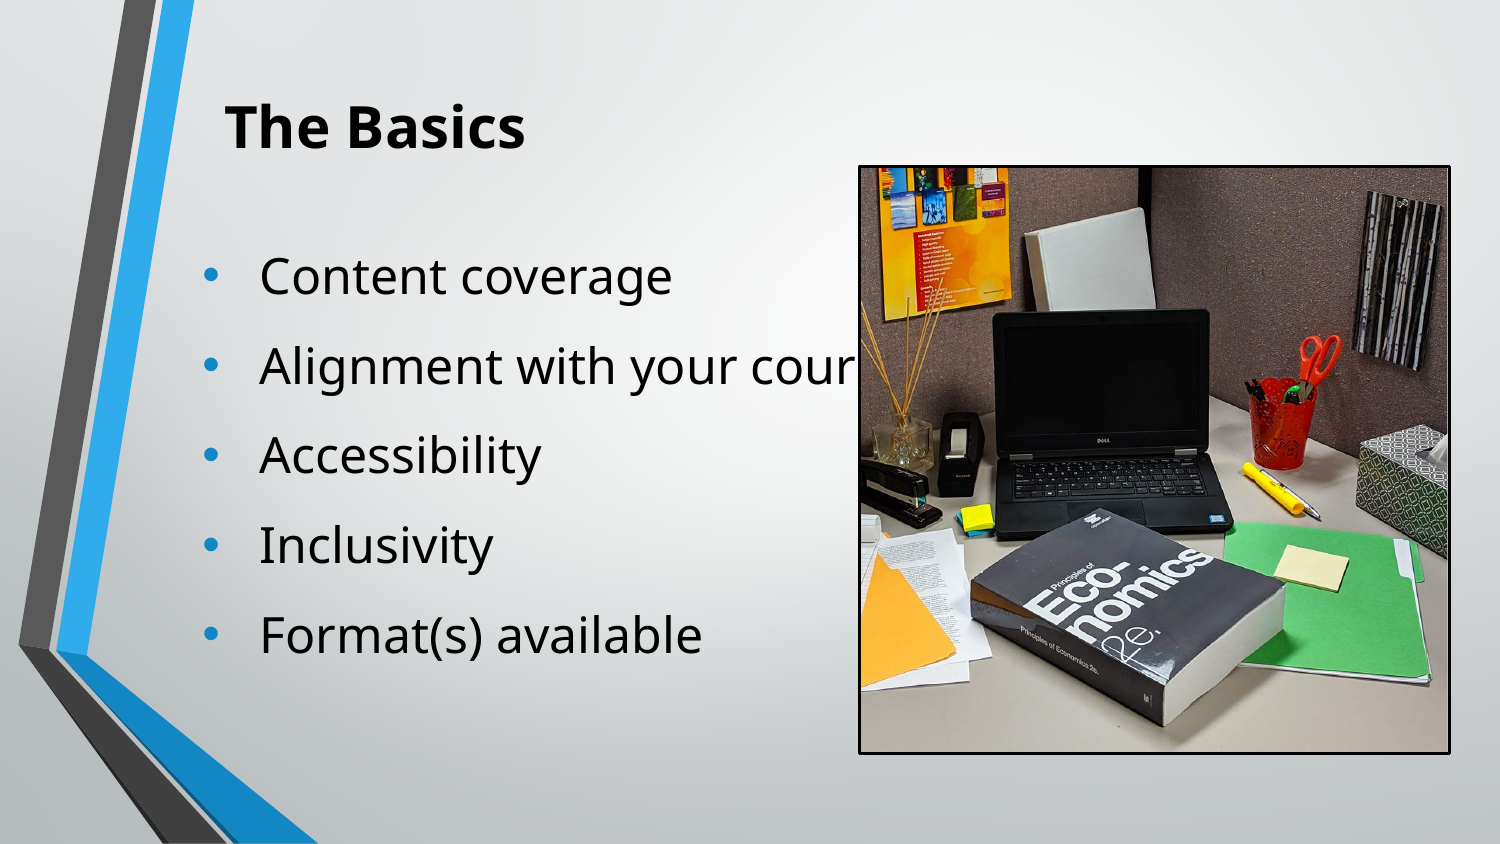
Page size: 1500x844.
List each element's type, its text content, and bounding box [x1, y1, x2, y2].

picture [860, 168, 1448, 753]
title The Basics [209, 75, 1471, 199]
list Content coverage Alignment with your course Accessibility Inclusivity Format(s) available [169, 220, 858, 731]
